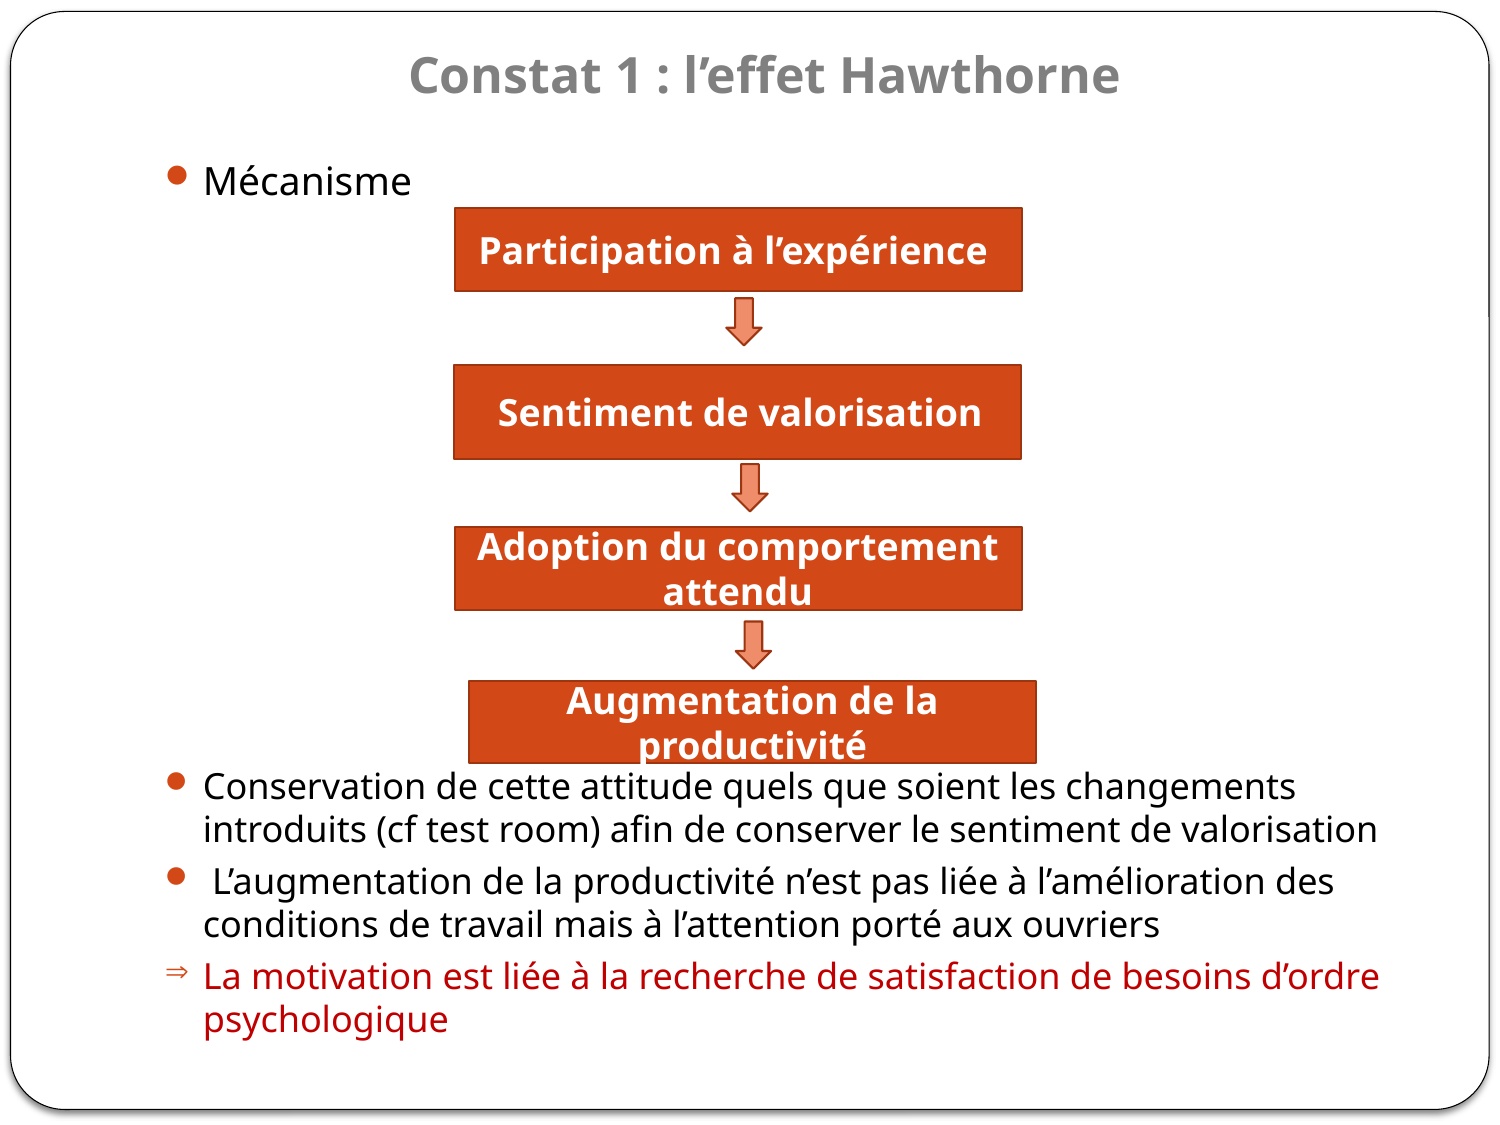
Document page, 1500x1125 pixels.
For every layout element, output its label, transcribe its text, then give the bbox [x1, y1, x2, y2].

list Mécanisme Conservation de cette attitude quels que soient les changements introduits (cf test room) afin de conserver le sentiment de valorisation L’augmentation de la productivité n’est pas liée à l’amélioration des conditions de travail mais à l’attention porté aux ouvriers La motivation est liée à la recherche de satisfaction de besoins d’ordre psychologique [150, 149, 1425, 1059]
text_box [731, 463, 769, 513]
text_box [734, 620, 773, 670]
text_box Participation à l’expérience [454, 207, 1023, 292]
text_box [453, 364, 1022, 460]
text_box Sentiment de valorisation [469, 381, 1013, 442]
title Constat 1 : l’effet Hawthorne [127, 3, 1403, 119]
text_box Augmentation de la productivité [468, 680, 1037, 764]
text_box Adoption du comportement attendu [454, 526, 1023, 611]
text_box [725, 297, 763, 347]
